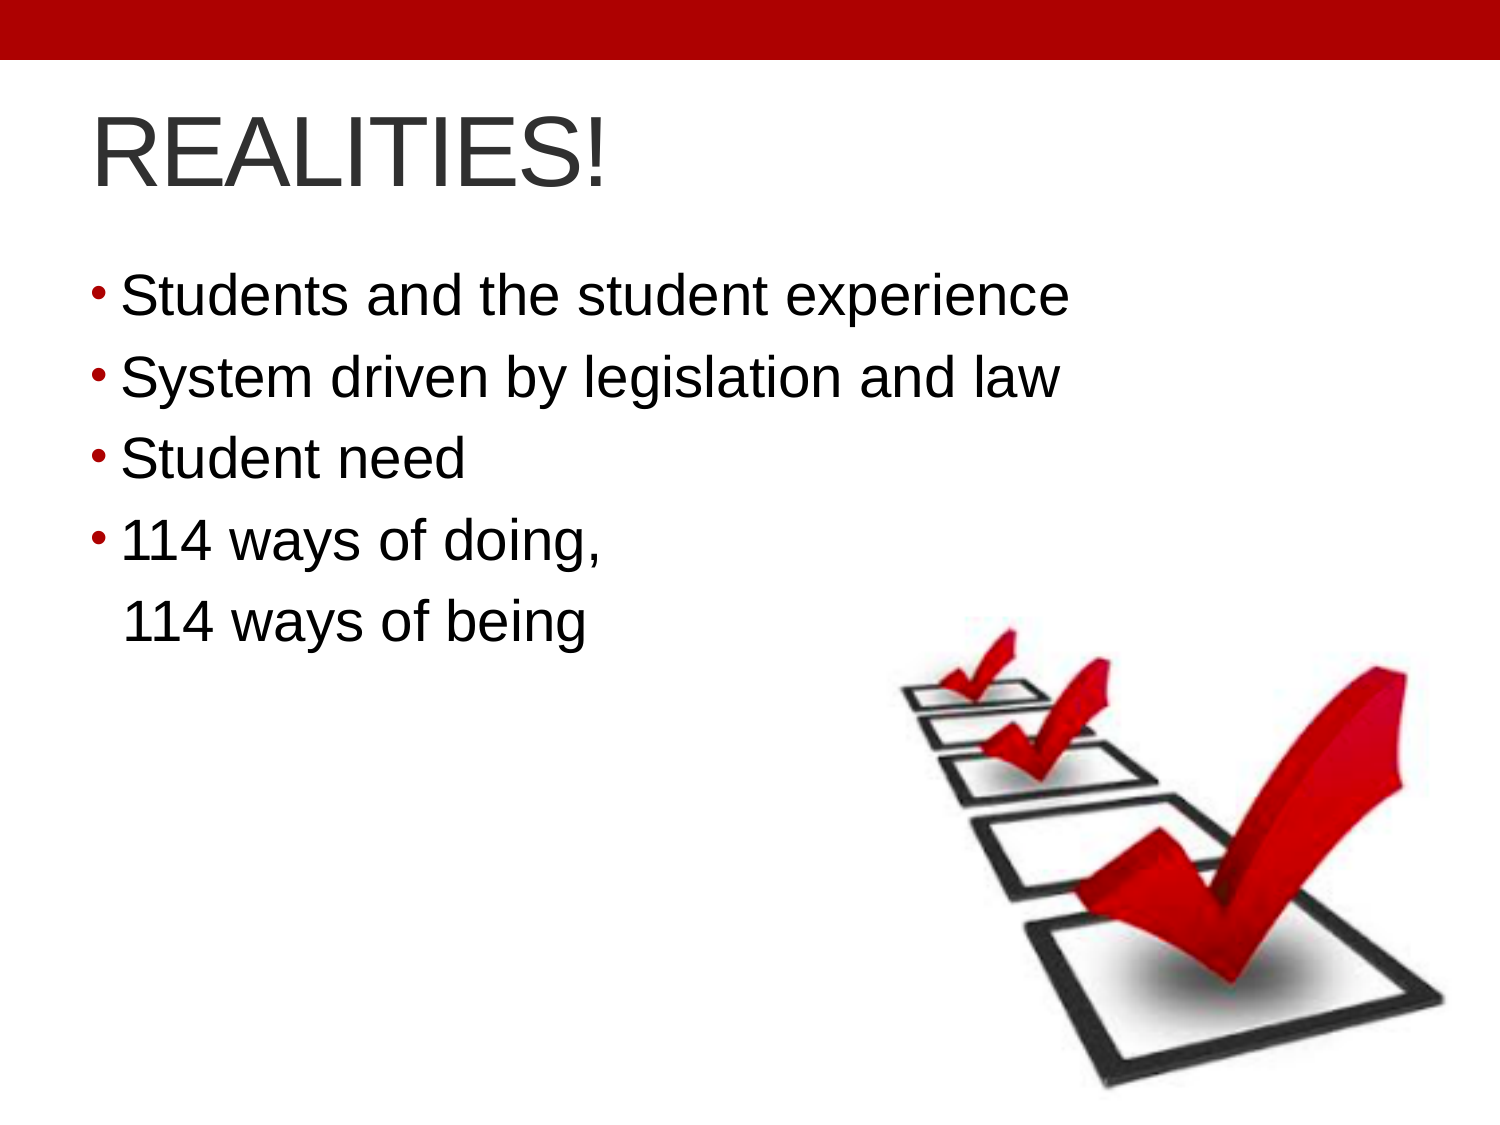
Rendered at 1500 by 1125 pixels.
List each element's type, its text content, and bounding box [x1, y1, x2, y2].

title REALITIES! [75, 61, 1425, 233]
list Students and the student experience System driven by legislation and law Student need 114 ways of doing, 114 ways of being [75, 249, 1425, 915]
picture [883, 615, 1478, 1114]
